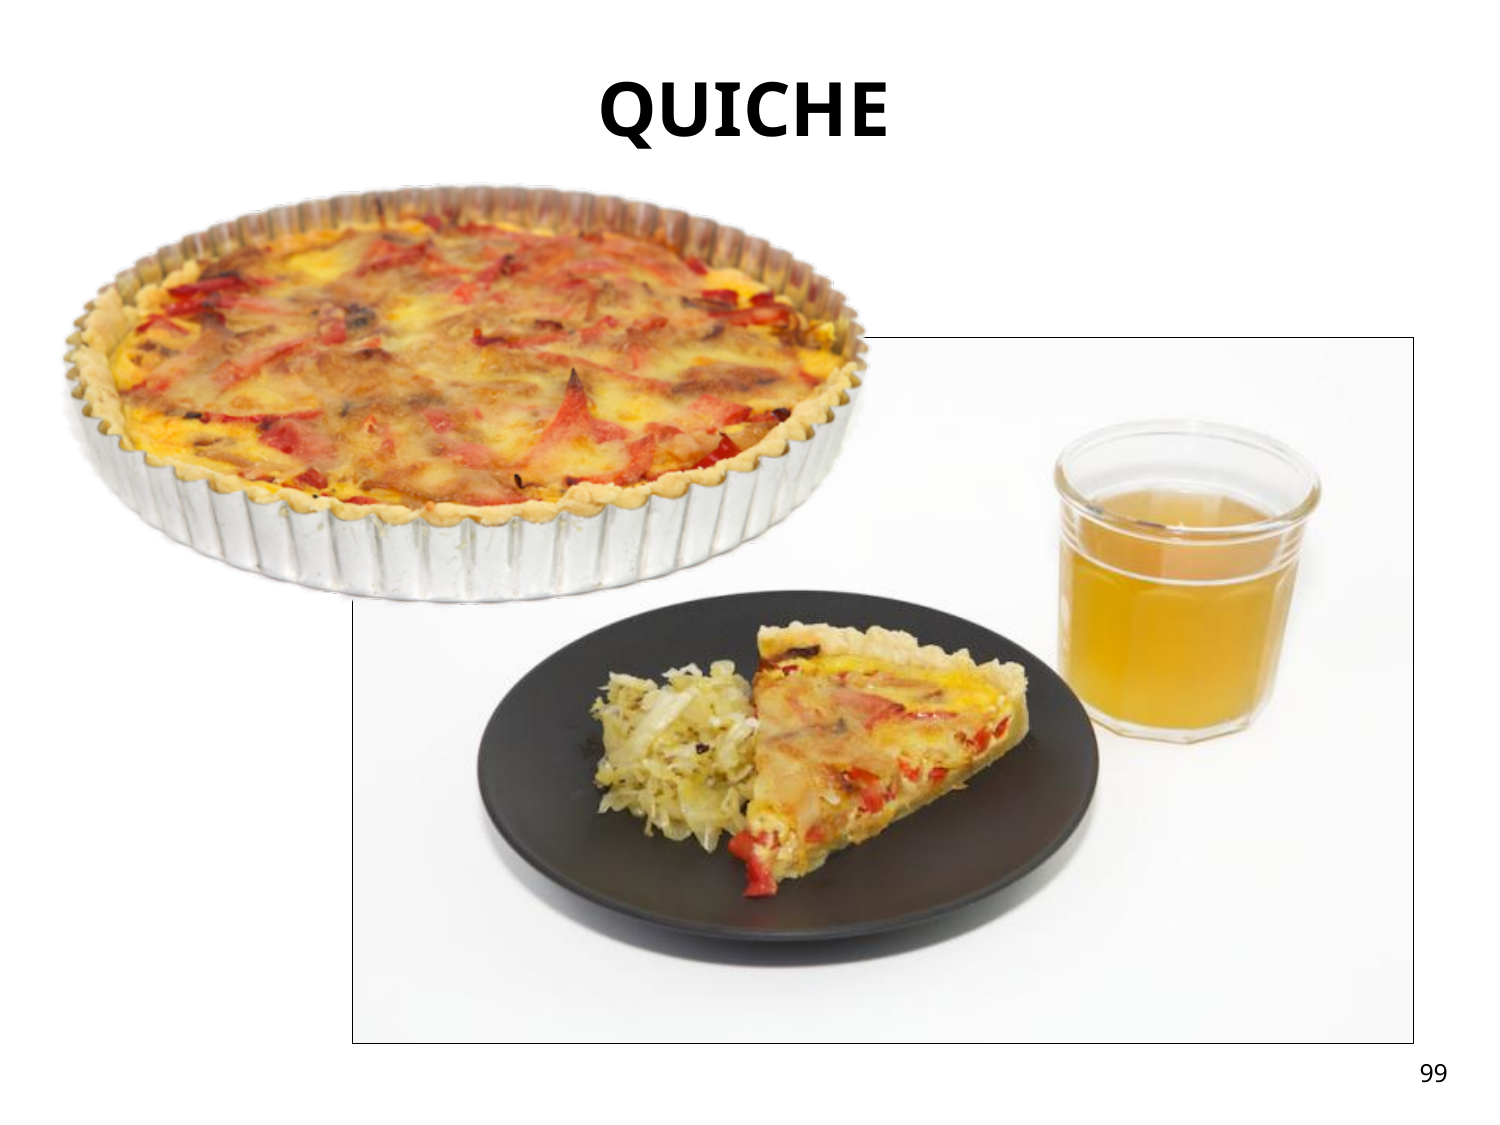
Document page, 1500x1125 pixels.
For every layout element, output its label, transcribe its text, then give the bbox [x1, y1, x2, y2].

slide_number 99 [1150, 1049, 1464, 1125]
picture [12, 50, 1413, 1044]
title QUICHE [549, 12, 938, 200]
